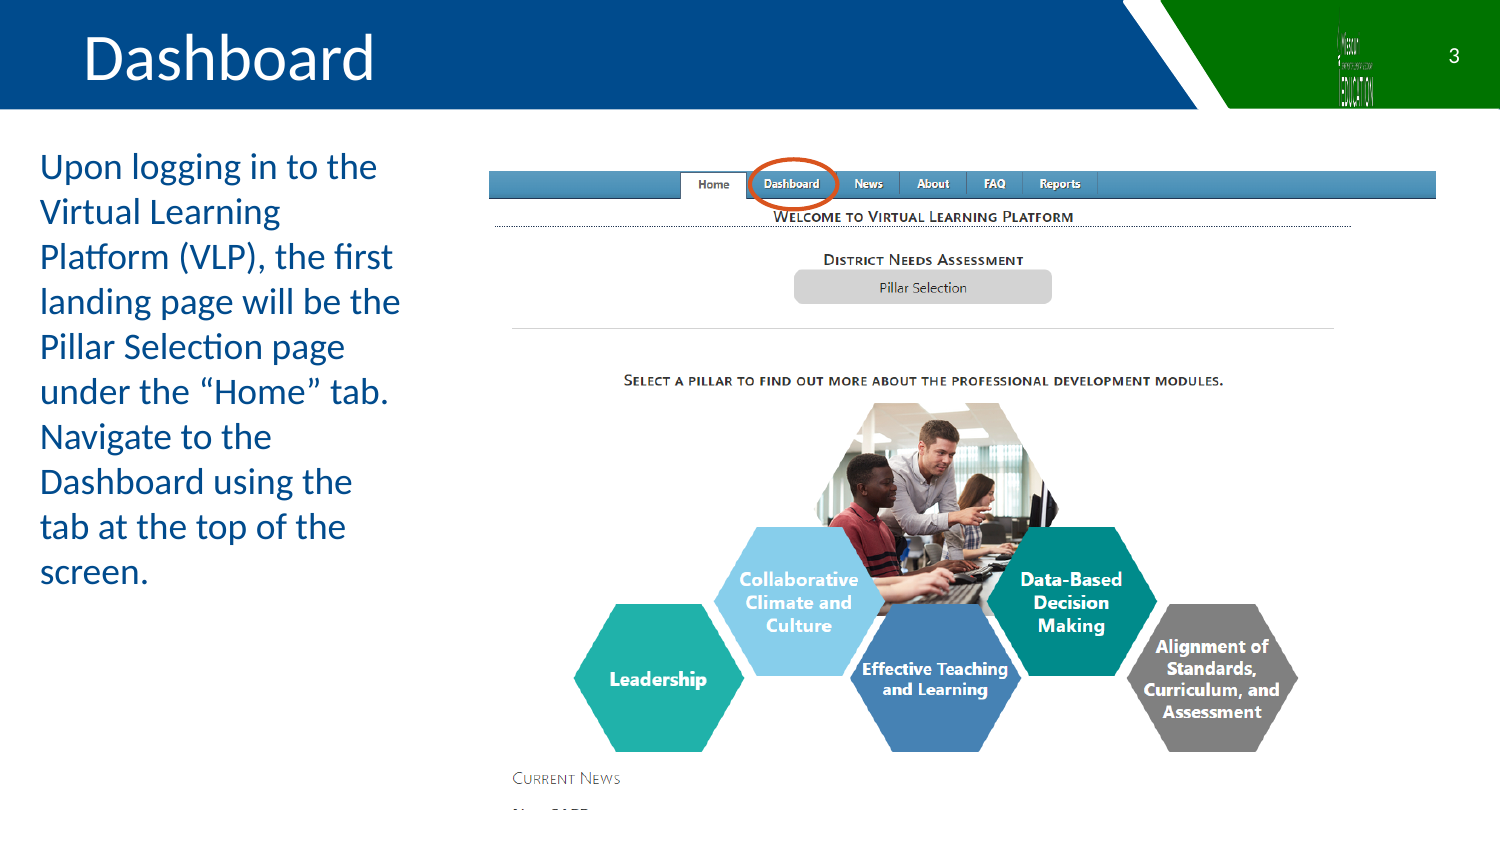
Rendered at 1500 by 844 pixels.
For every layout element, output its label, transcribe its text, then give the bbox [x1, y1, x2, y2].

picture [489, 171, 1437, 810]
text_box [754, 157, 833, 170]
slide_number 3 [1400, 32, 1475, 78]
picture [1337, 3, 1375, 110]
list Dashboard [50, 6, 1100, 104]
text_box Upon logging in to the Virtual Learning Platform (VLP), the first landing page will be the Pillar Selection page under the “Home” tab. Navigate to the Dashboard using the tab at the top of the screen. [24, 134, 418, 599]
